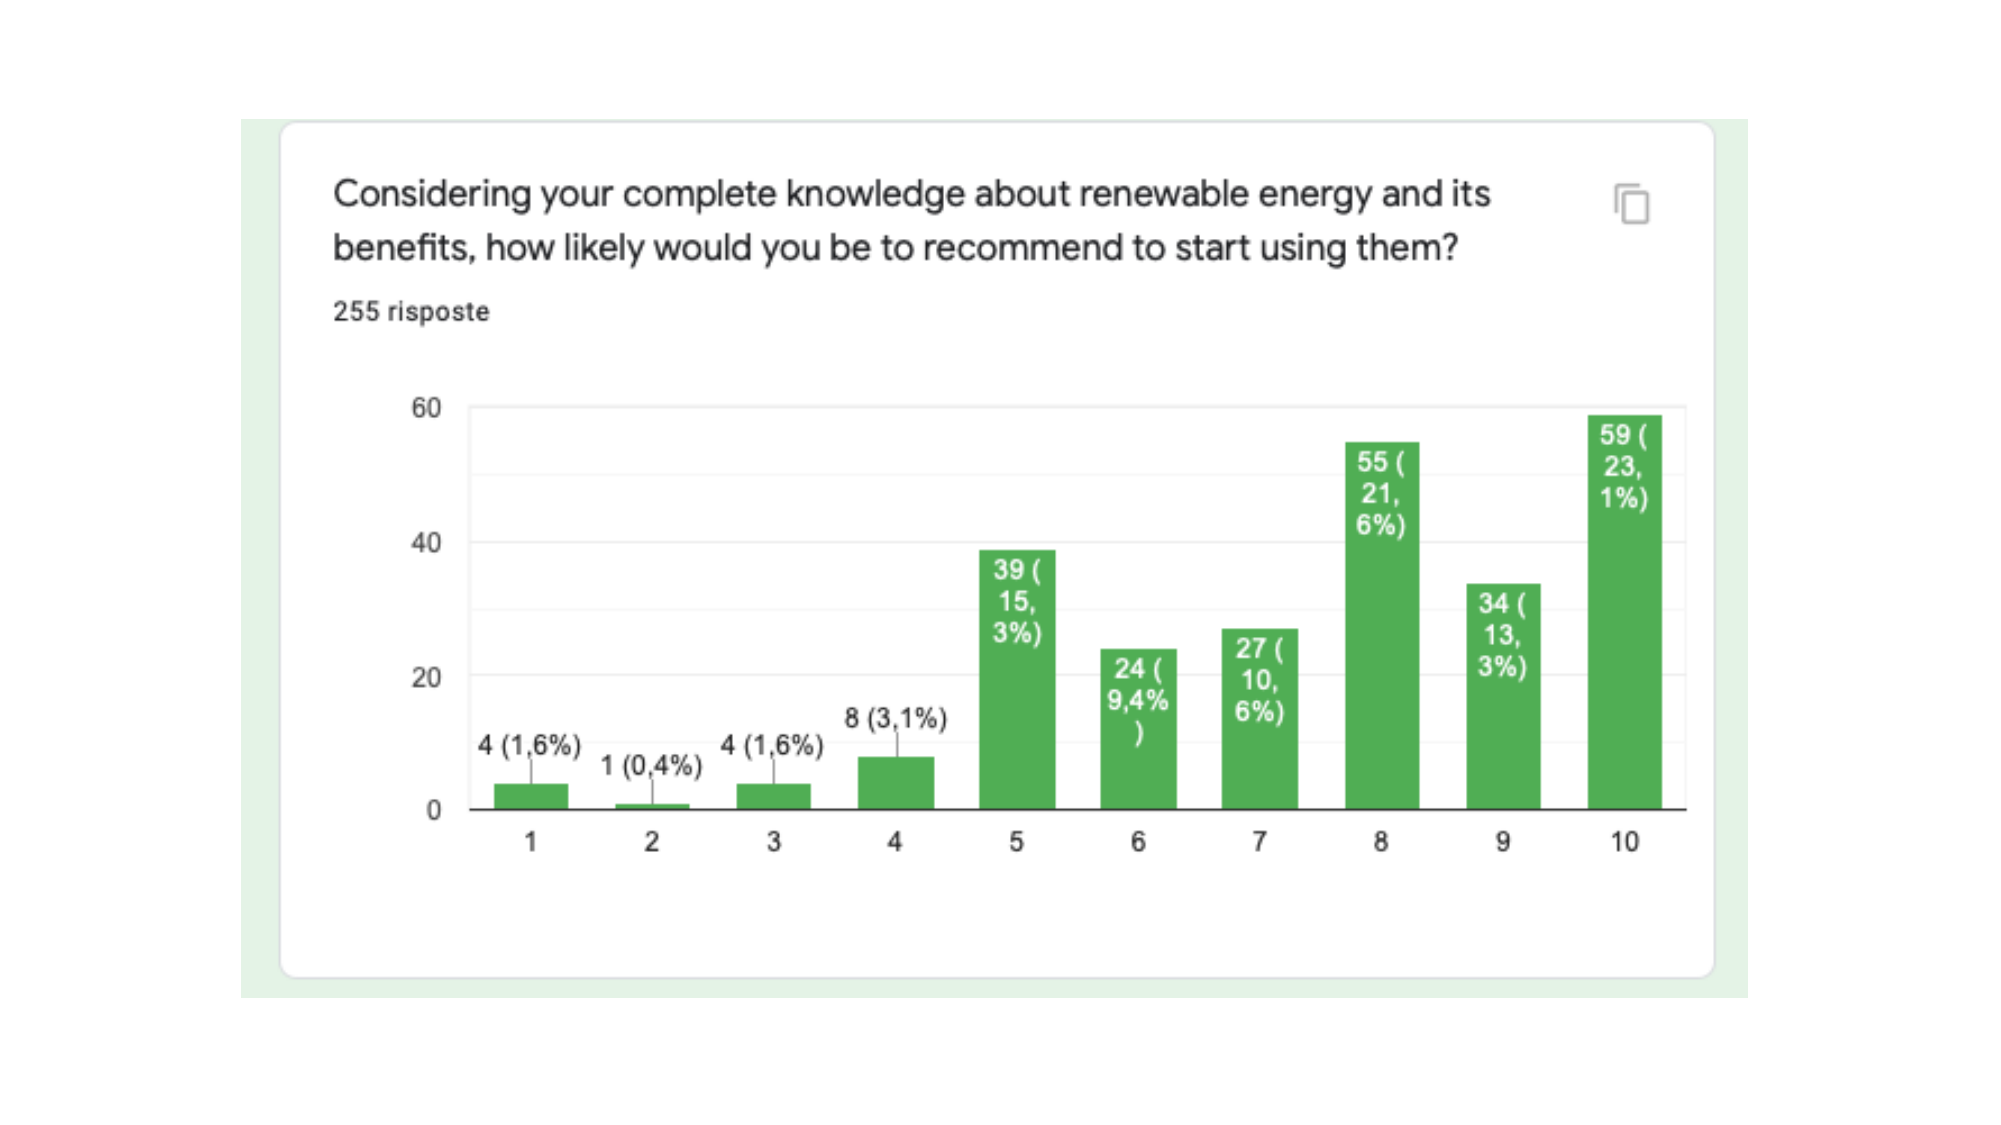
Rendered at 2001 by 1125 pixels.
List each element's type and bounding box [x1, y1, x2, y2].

picture [240, 119, 1748, 998]
